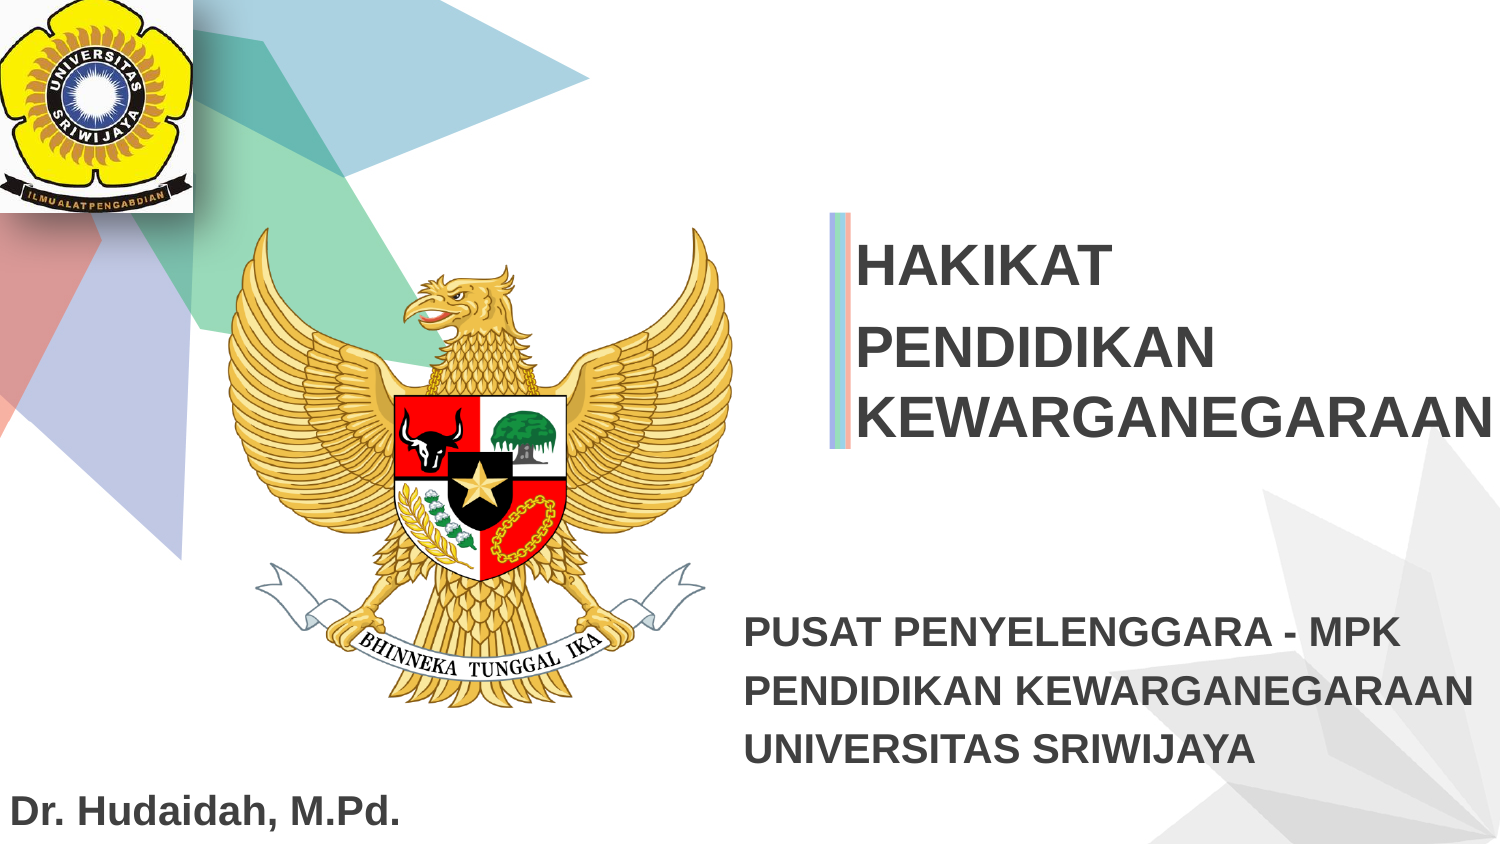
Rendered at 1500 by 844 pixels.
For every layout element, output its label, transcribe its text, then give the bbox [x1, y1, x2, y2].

picture [0, 0, 1500, 844]
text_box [829, 212, 852, 450]
list PUSAT PENYELENGGARA - MPK PENDIDIKAN KEWARGANEGARAAN UNIVERSITAS SRIWIJAYA [728, 621, 1497, 844]
list HAKIKAT PENDIDIKAN KEWARGANEGARAAN [840, 238, 1500, 582]
